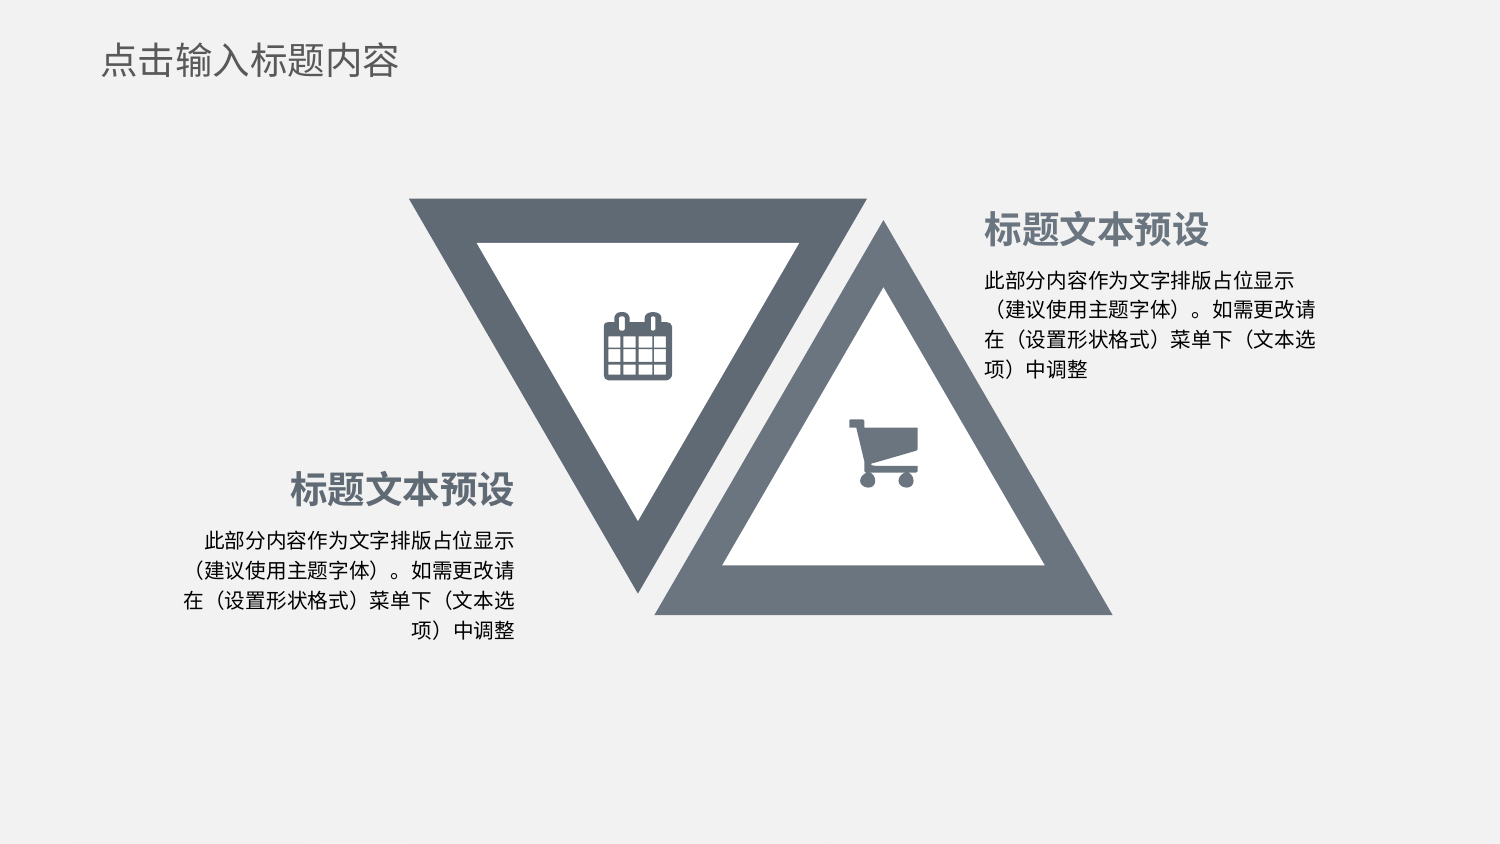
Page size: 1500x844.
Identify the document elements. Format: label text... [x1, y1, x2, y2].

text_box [972, 198, 1346, 385]
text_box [408, 198, 1113, 616]
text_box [154, 458, 528, 646]
text_box 点击输入标题内容 [100, 28, 450, 91]
